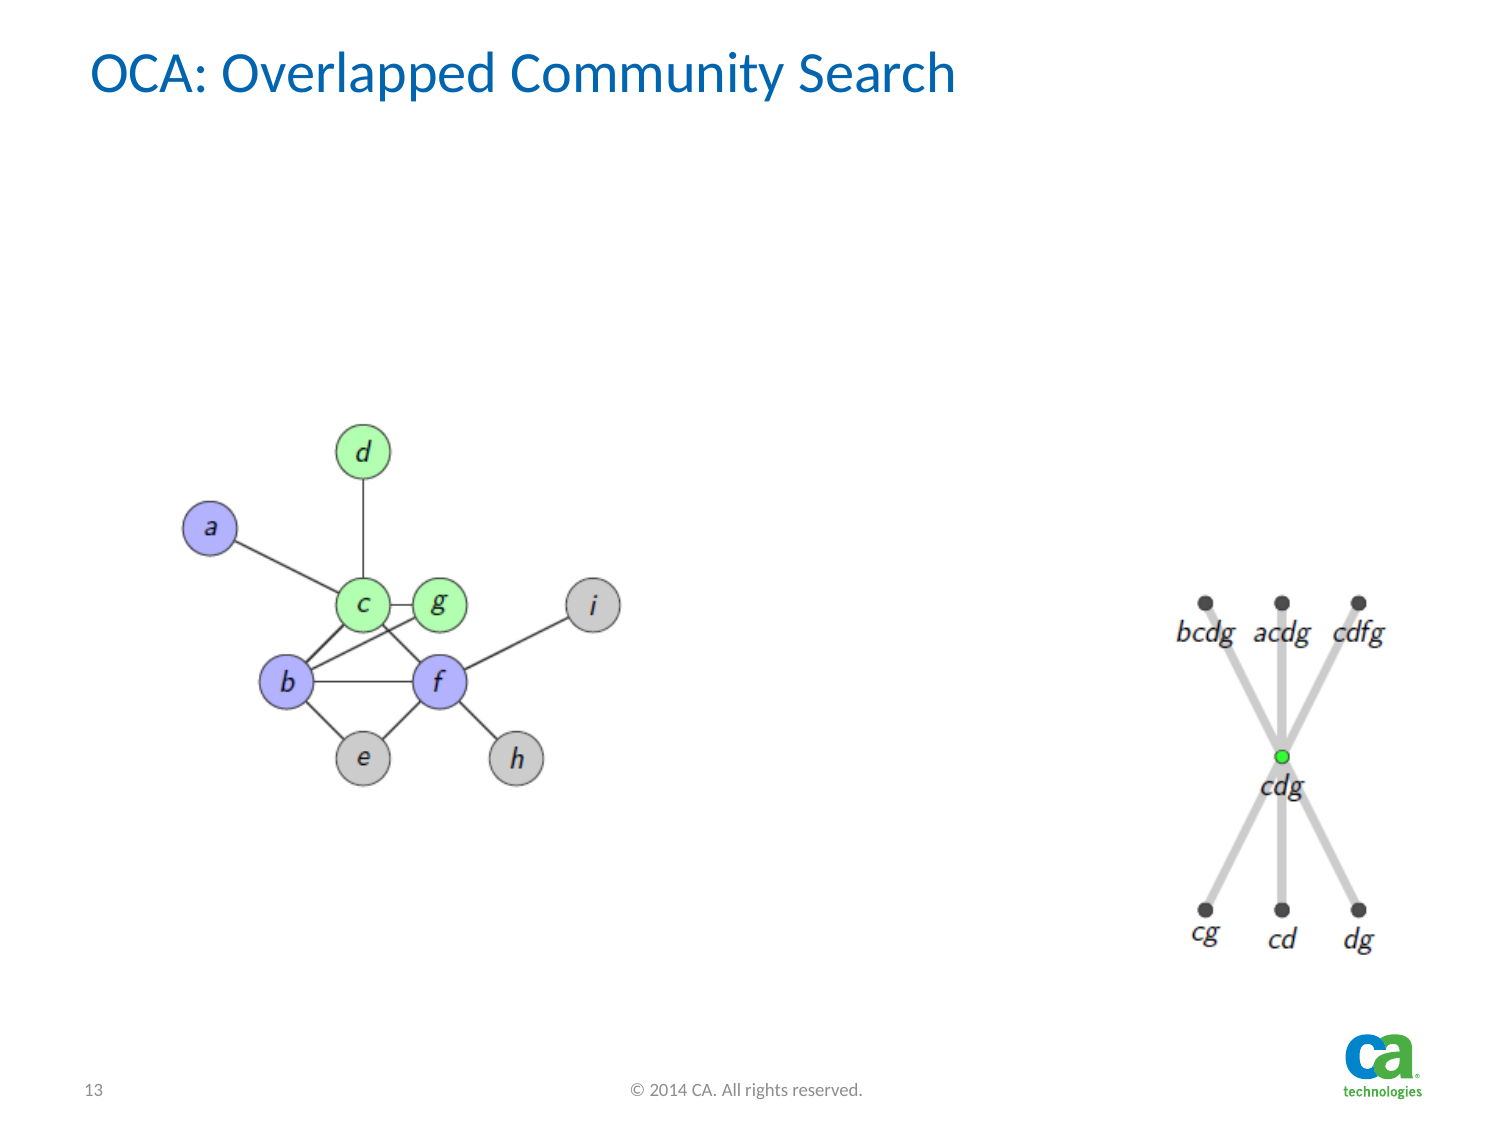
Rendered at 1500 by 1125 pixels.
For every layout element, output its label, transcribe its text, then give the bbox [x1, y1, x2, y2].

picture [99, 221, 1500, 991]
title OCA: Overlapped Community Search [75, 34, 1425, 188]
